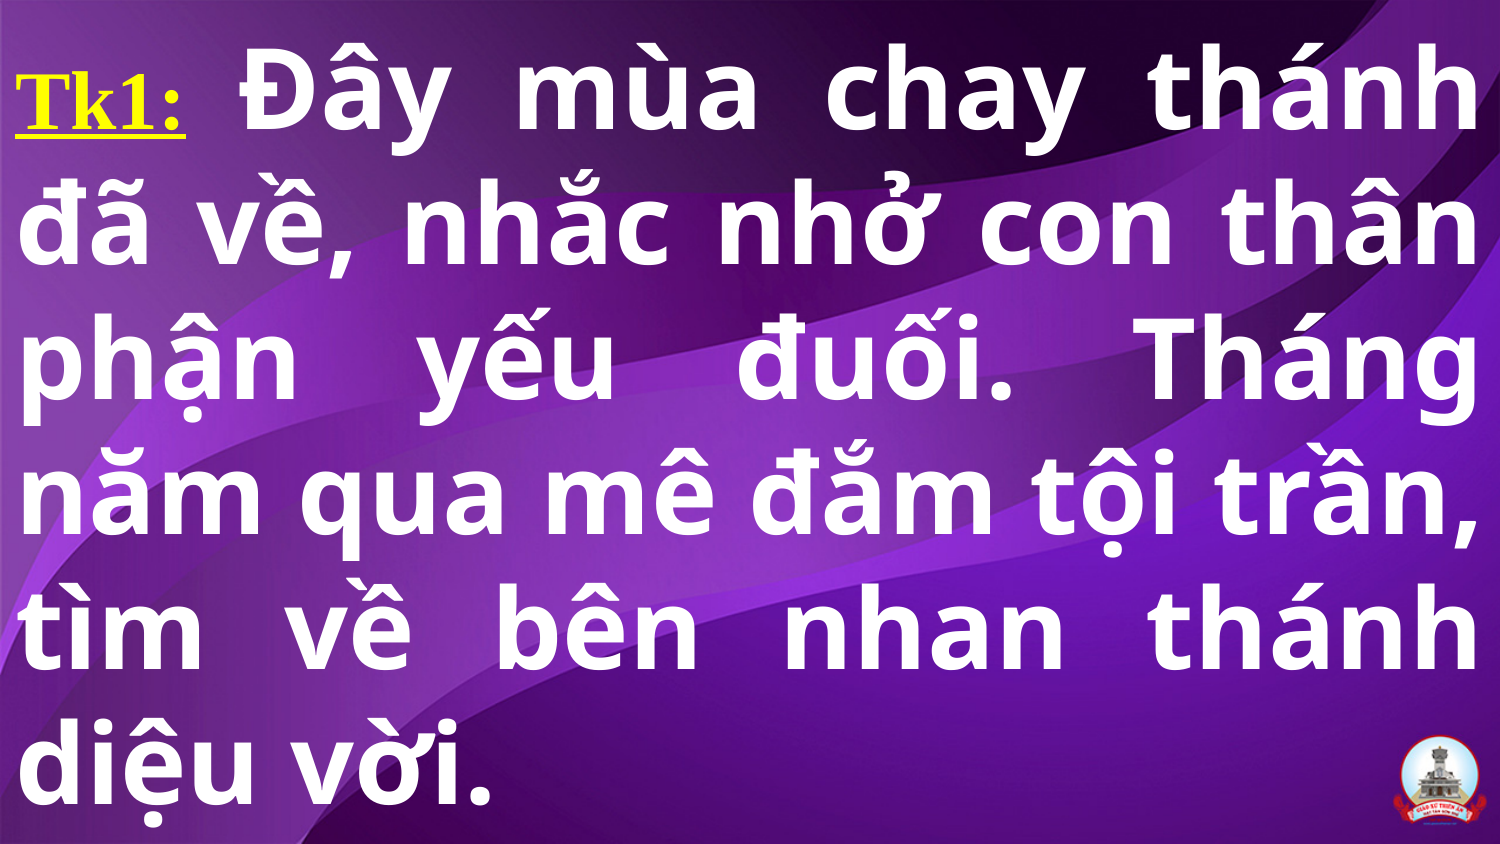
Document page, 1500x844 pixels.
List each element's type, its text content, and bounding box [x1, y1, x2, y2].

title Tk1: Đây mùa chay thánh đã về, nhắc nhở con thân phận yếu đuối. Tháng năm qua mê đắm tội trần, tìm về bên nhan thánh diệu vời. [0, 0, 1500, 844]
